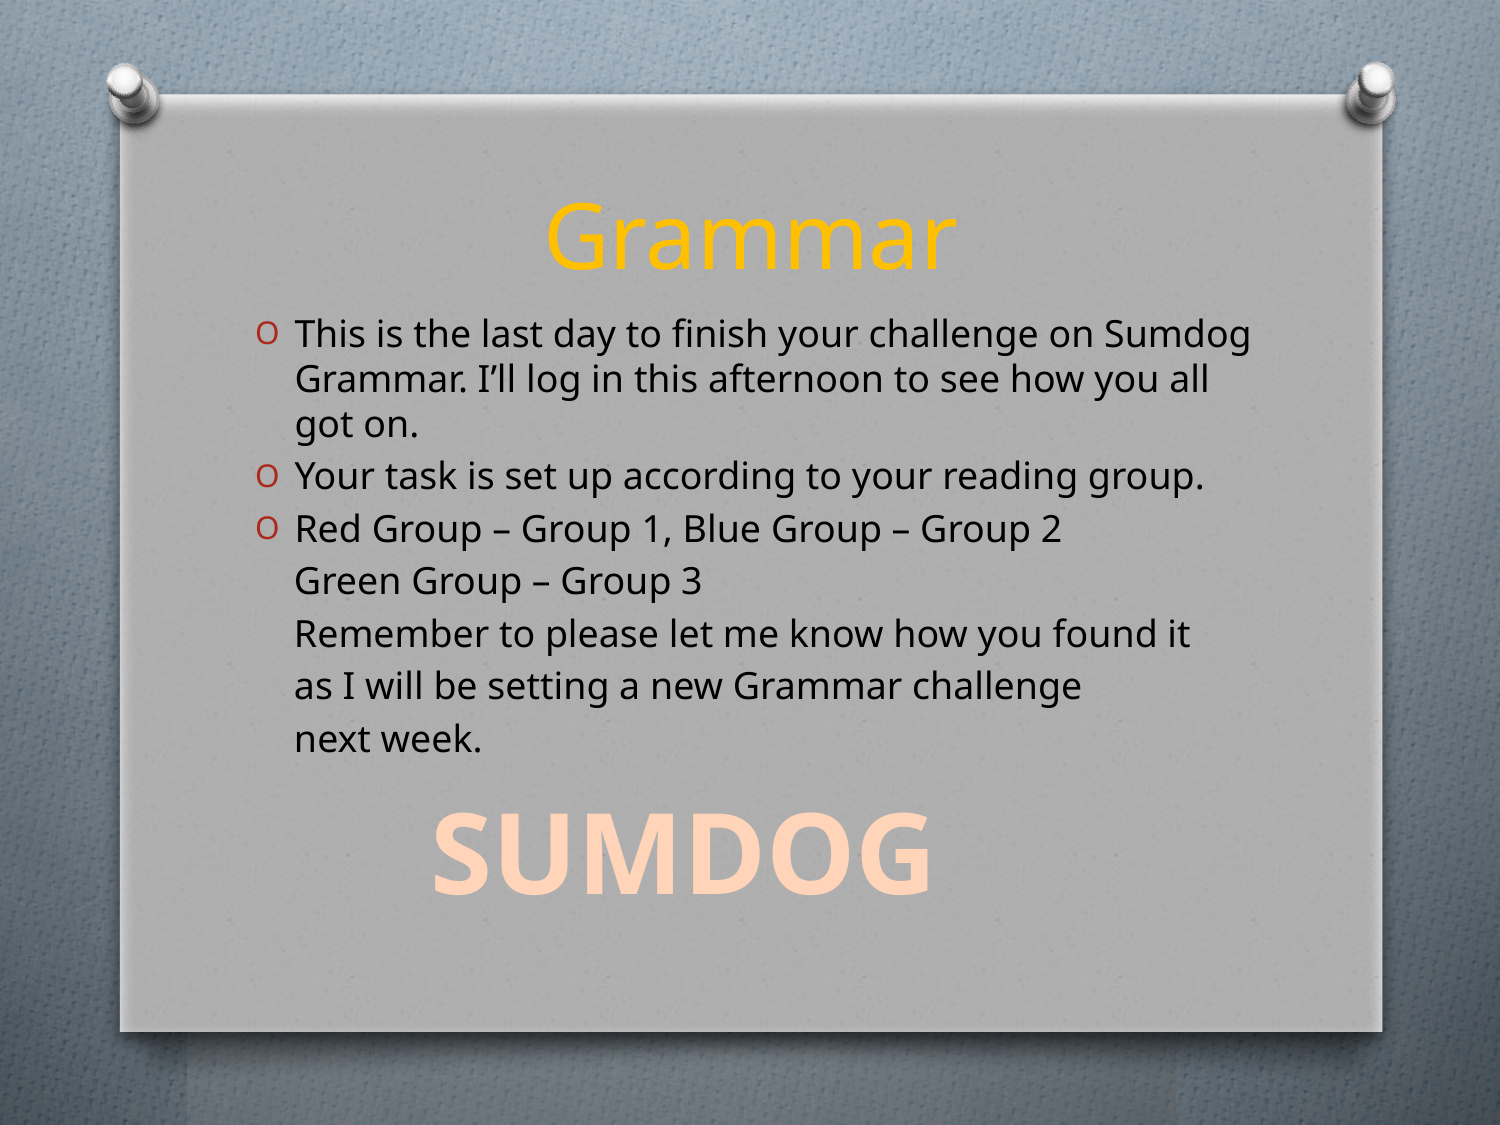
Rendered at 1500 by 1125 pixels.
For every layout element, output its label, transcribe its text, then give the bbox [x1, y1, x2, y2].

picture [1317, 35, 1439, 156]
list This is the last day to finish your challenge on Sumdog Grammar. I’ll log in this afternoon to see how you all got on. Your task is set up according to your reading group. Red Group – Group 1, Blue Group – Group 2 Green Group – Group 3 Remember to please let me know how you found it as I will be setting a new Grammar challenge next week. SUMDOG [240, 302, 1282, 939]
title Grammar [179, 134, 1323, 332]
picture [75, 29, 198, 153]
